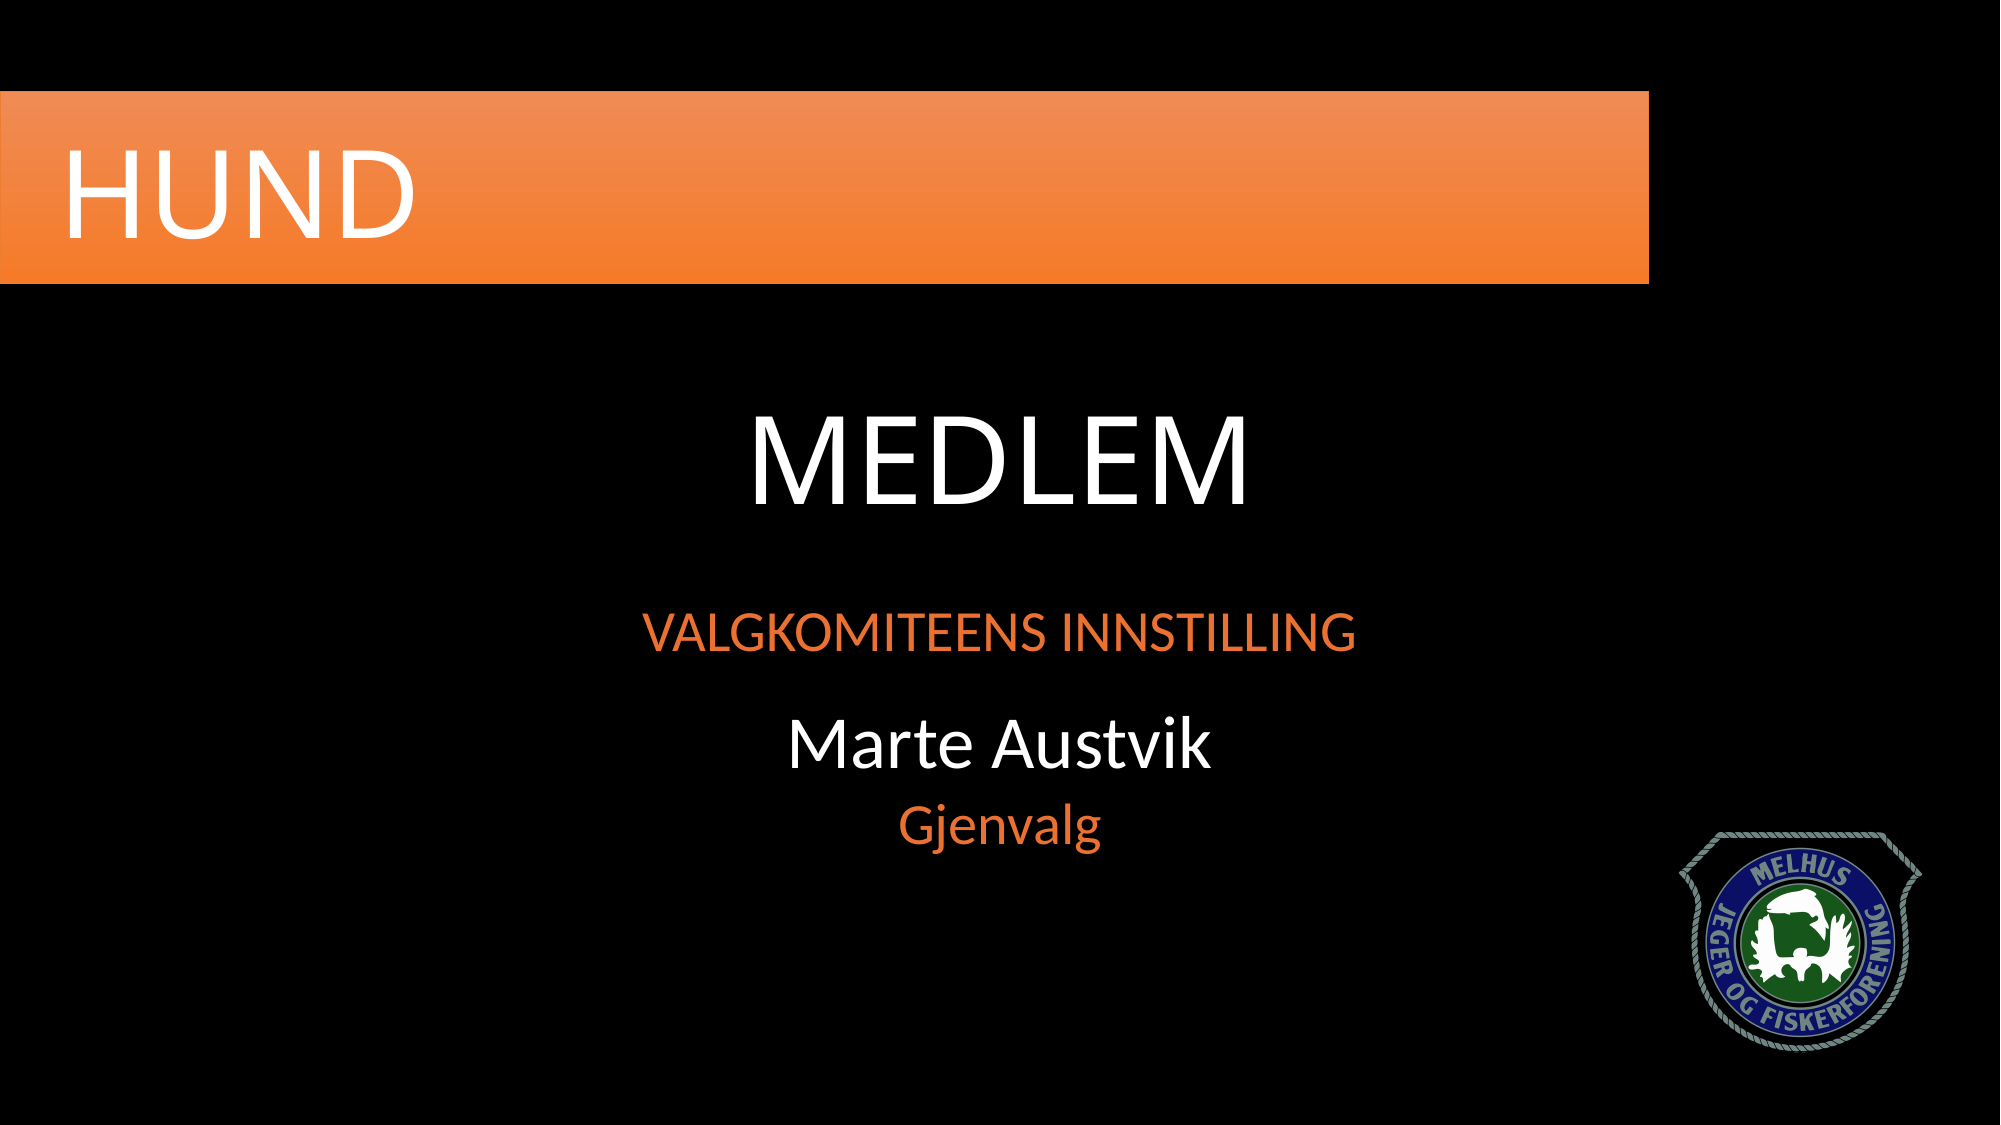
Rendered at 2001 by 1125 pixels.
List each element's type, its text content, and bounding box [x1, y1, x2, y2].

text_box HUND [0, 125, 479, 273]
text_box VALGKOMITEENS INNSTILLING [0, 586, 2000, 671]
subtitle Marte Austvik [0, 696, 2000, 1034]
text_box Gjenvalg [769, 778, 1231, 864]
picture [1678, 828, 1923, 1054]
title MEDLEM [0, 391, 2000, 539]
text_box [0, 91, 1649, 284]
